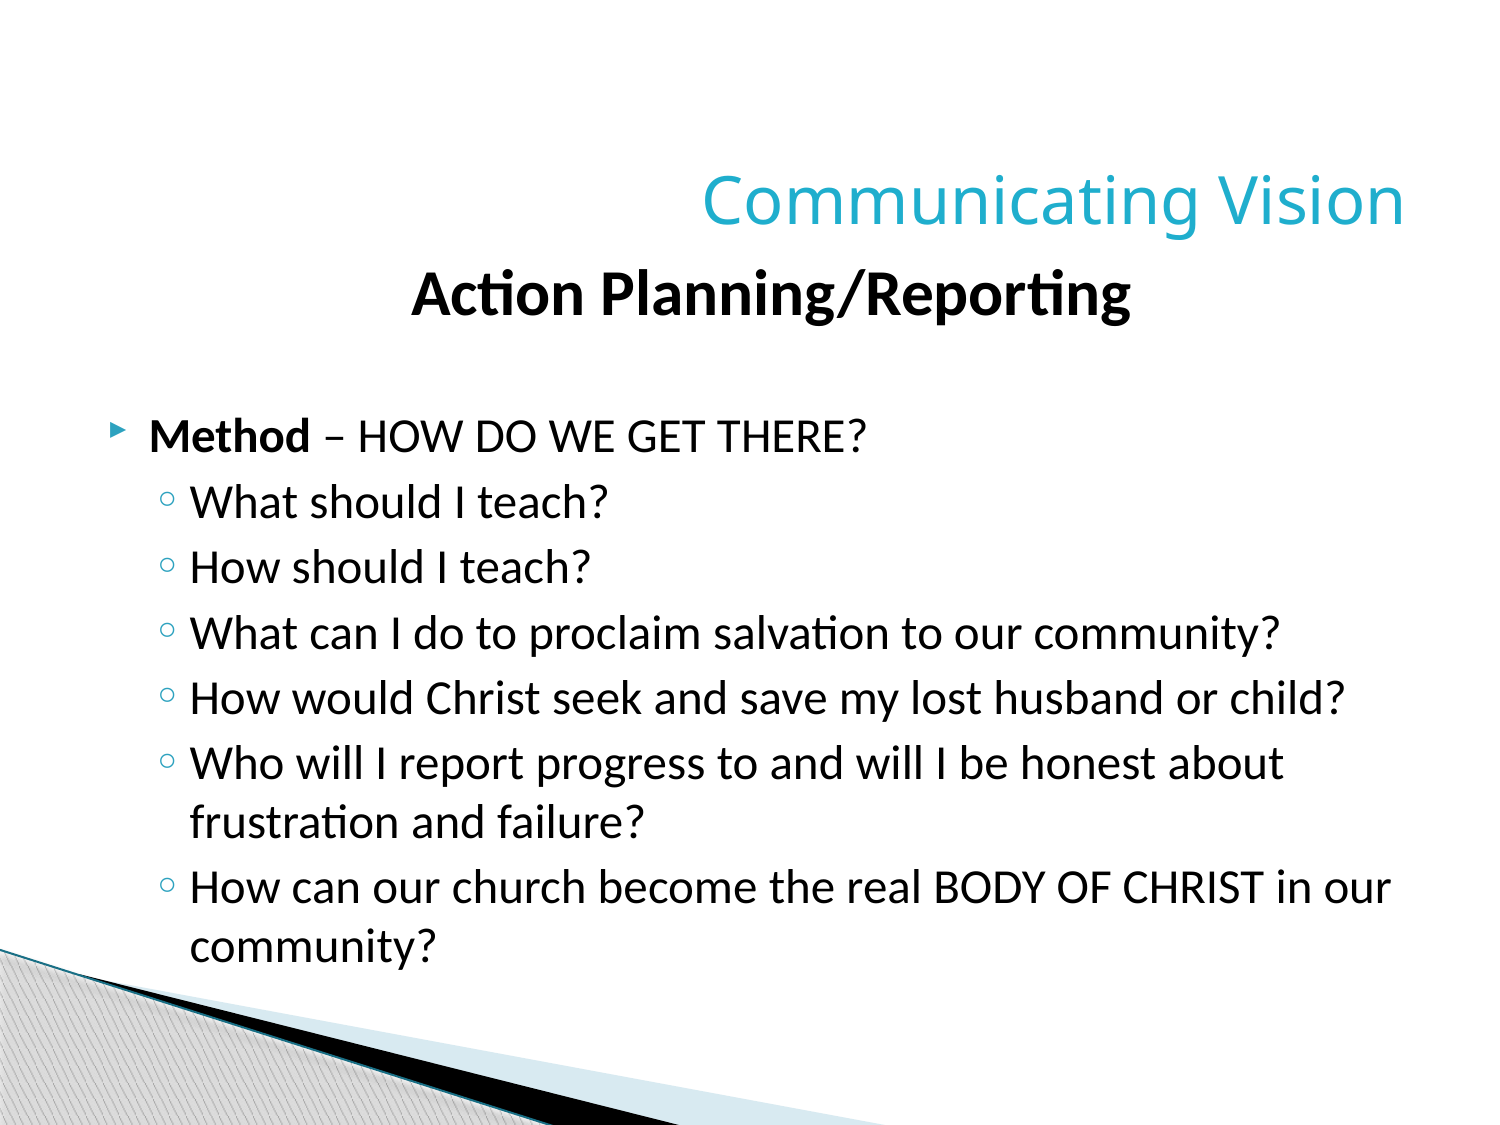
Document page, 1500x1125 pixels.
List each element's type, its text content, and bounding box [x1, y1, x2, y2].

list Action Planning/Reporting Method – HOW DO WE GET THERE? What should I teach? How should I teach? What can I do to proclaim salvation to our community? How would Christ seek and save my lost husband or child? Who will I report progress to and will I be honest about frustration and failure? How can our church become the real BODY OF CHRIST in our community? [75, 243, 1450, 986]
text_box Communicating Vision [74, 115, 1425, 238]
